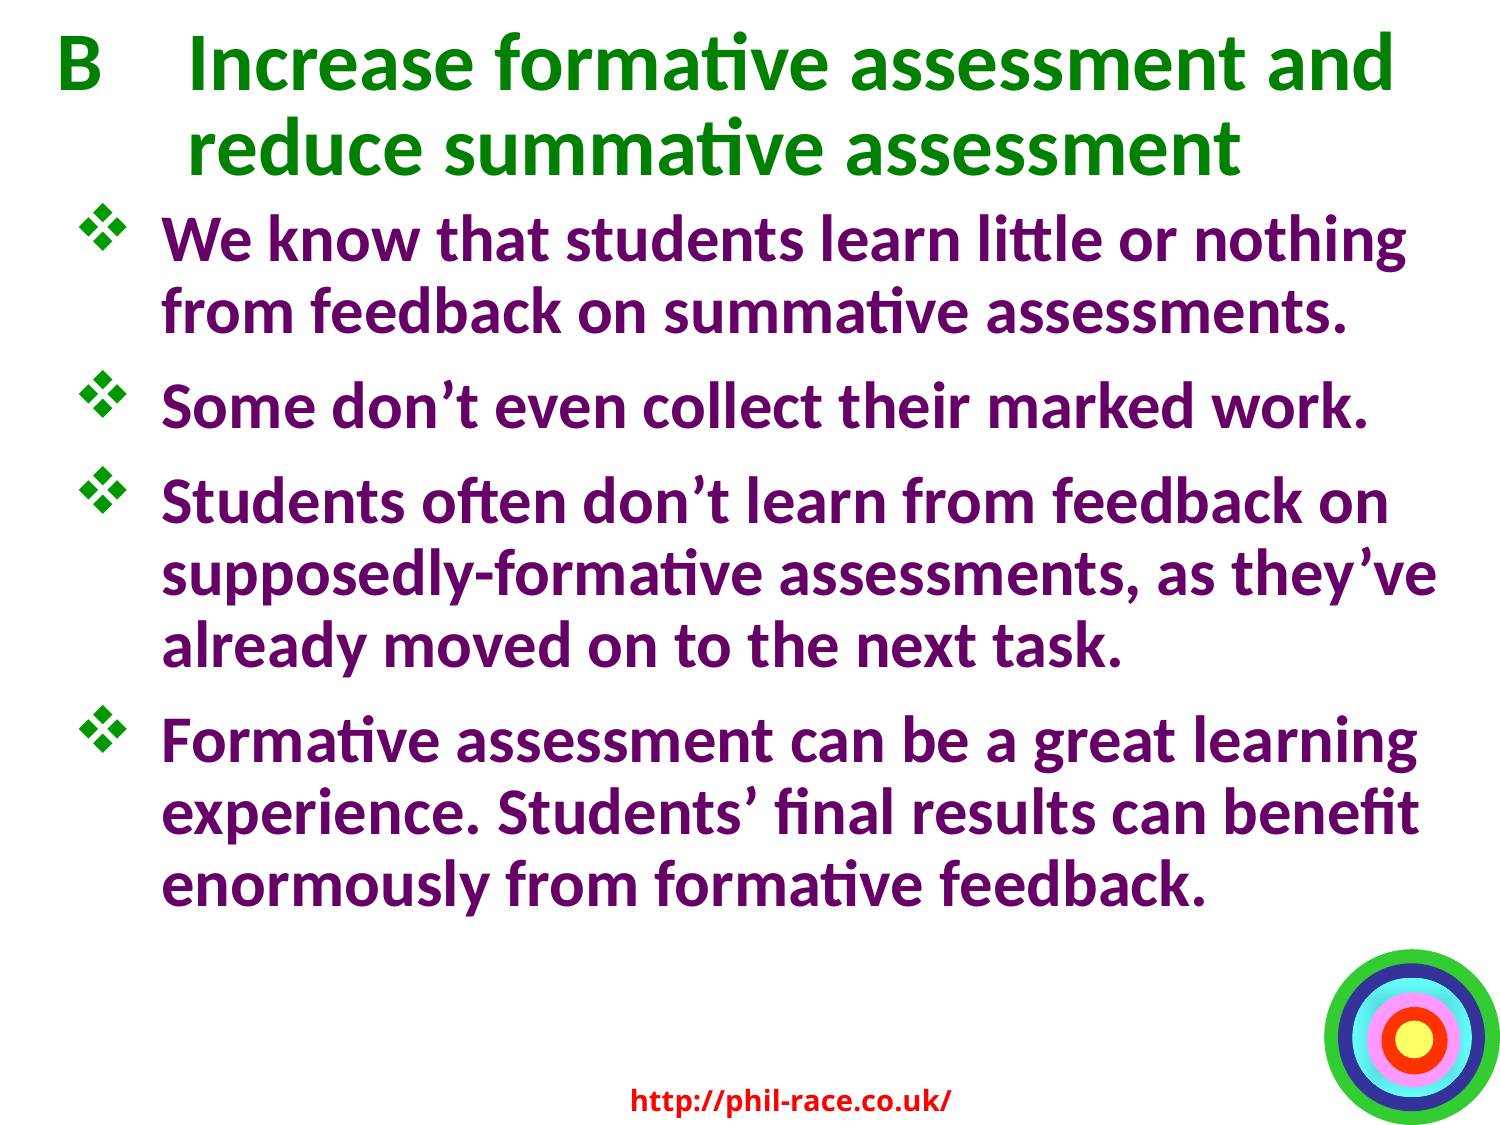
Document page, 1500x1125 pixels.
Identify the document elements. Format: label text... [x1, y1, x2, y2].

title B Increase formative assessment and reduce summative assessment [40, 30, 1471, 185]
list We know that students learn little or nothing from feedback on summative assessments. Some don’t even collect their marked work. Students often don’t learn from feedback on supposedly-formative assessments, as they’ve already moved on to the next task. Formative assessment can be a great learning experience. Students’ final results can benefit enormously from formative feedback. [58, 196, 1471, 963]
